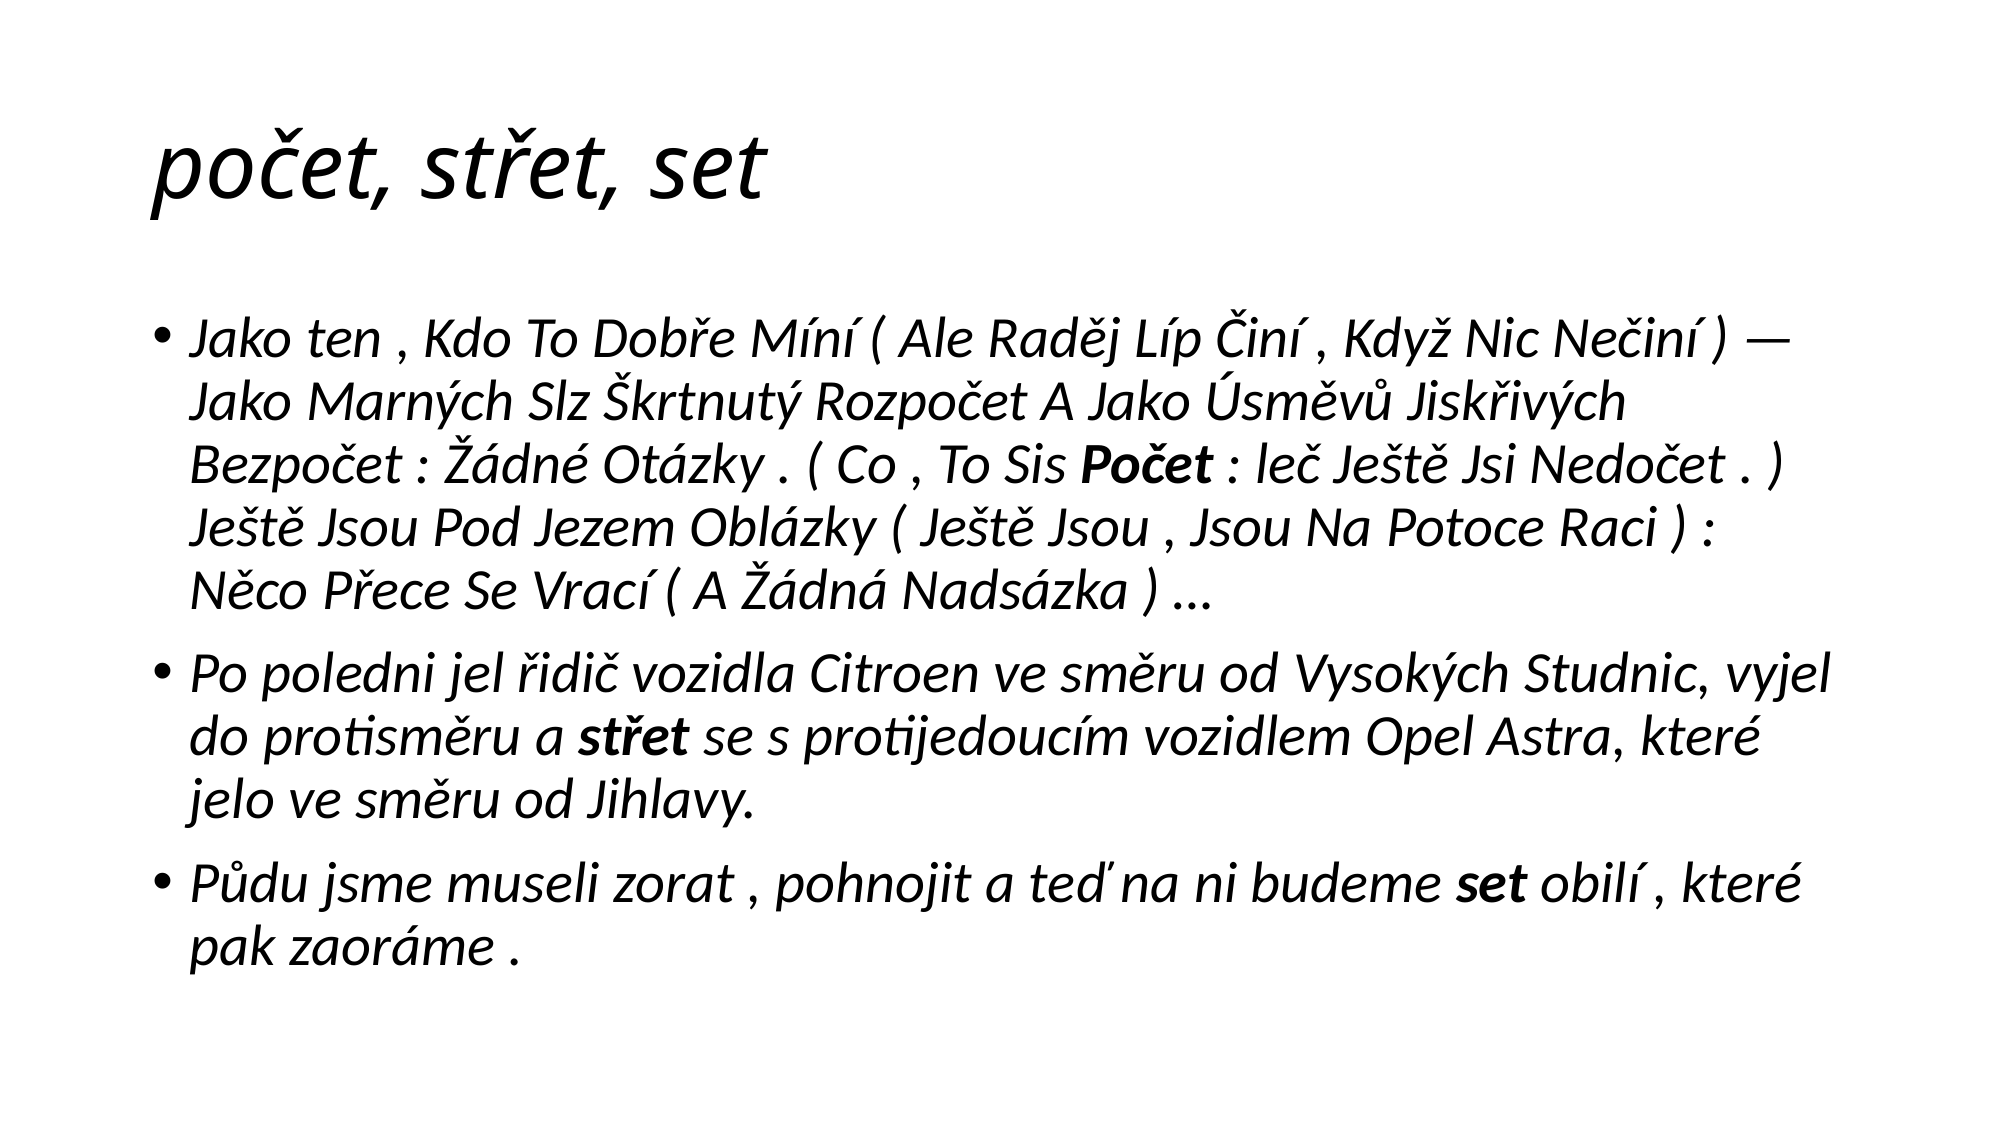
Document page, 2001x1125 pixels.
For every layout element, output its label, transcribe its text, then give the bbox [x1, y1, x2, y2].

title počet, střet, set [137, 59, 1863, 278]
list Jako ten , Kdo To Dobře Míní ( Ale Raděj Líp Činí , Když Nic Nečiní ) — Jako Marných Slz Škrtnutý Rozpočet A Jako Úsměvů Jiskřivých Bezpočet : Žádné Otázky . ( Co , To Sis Počet : leč Ještě Jsi Nedočet . ) Ještě Jsou Pod Jezem Oblázky ( Ještě Jsou , Jsou Na Potoce Raci ) : Něco Přece Se Vrací ( A Žádná Nadsázka ) … Po poledni jel řidič vozidla Citroen ve směru od Vysokých Studnic, vyjel do protisměru a střet se s protijedoucím vozidlem Opel Astra, které jelo ve směru od Jihlavy. Půdu jsme museli zorat , pohnojit a teď na ni budeme set obilí , které pak zaoráme . [137, 299, 1863, 1014]
